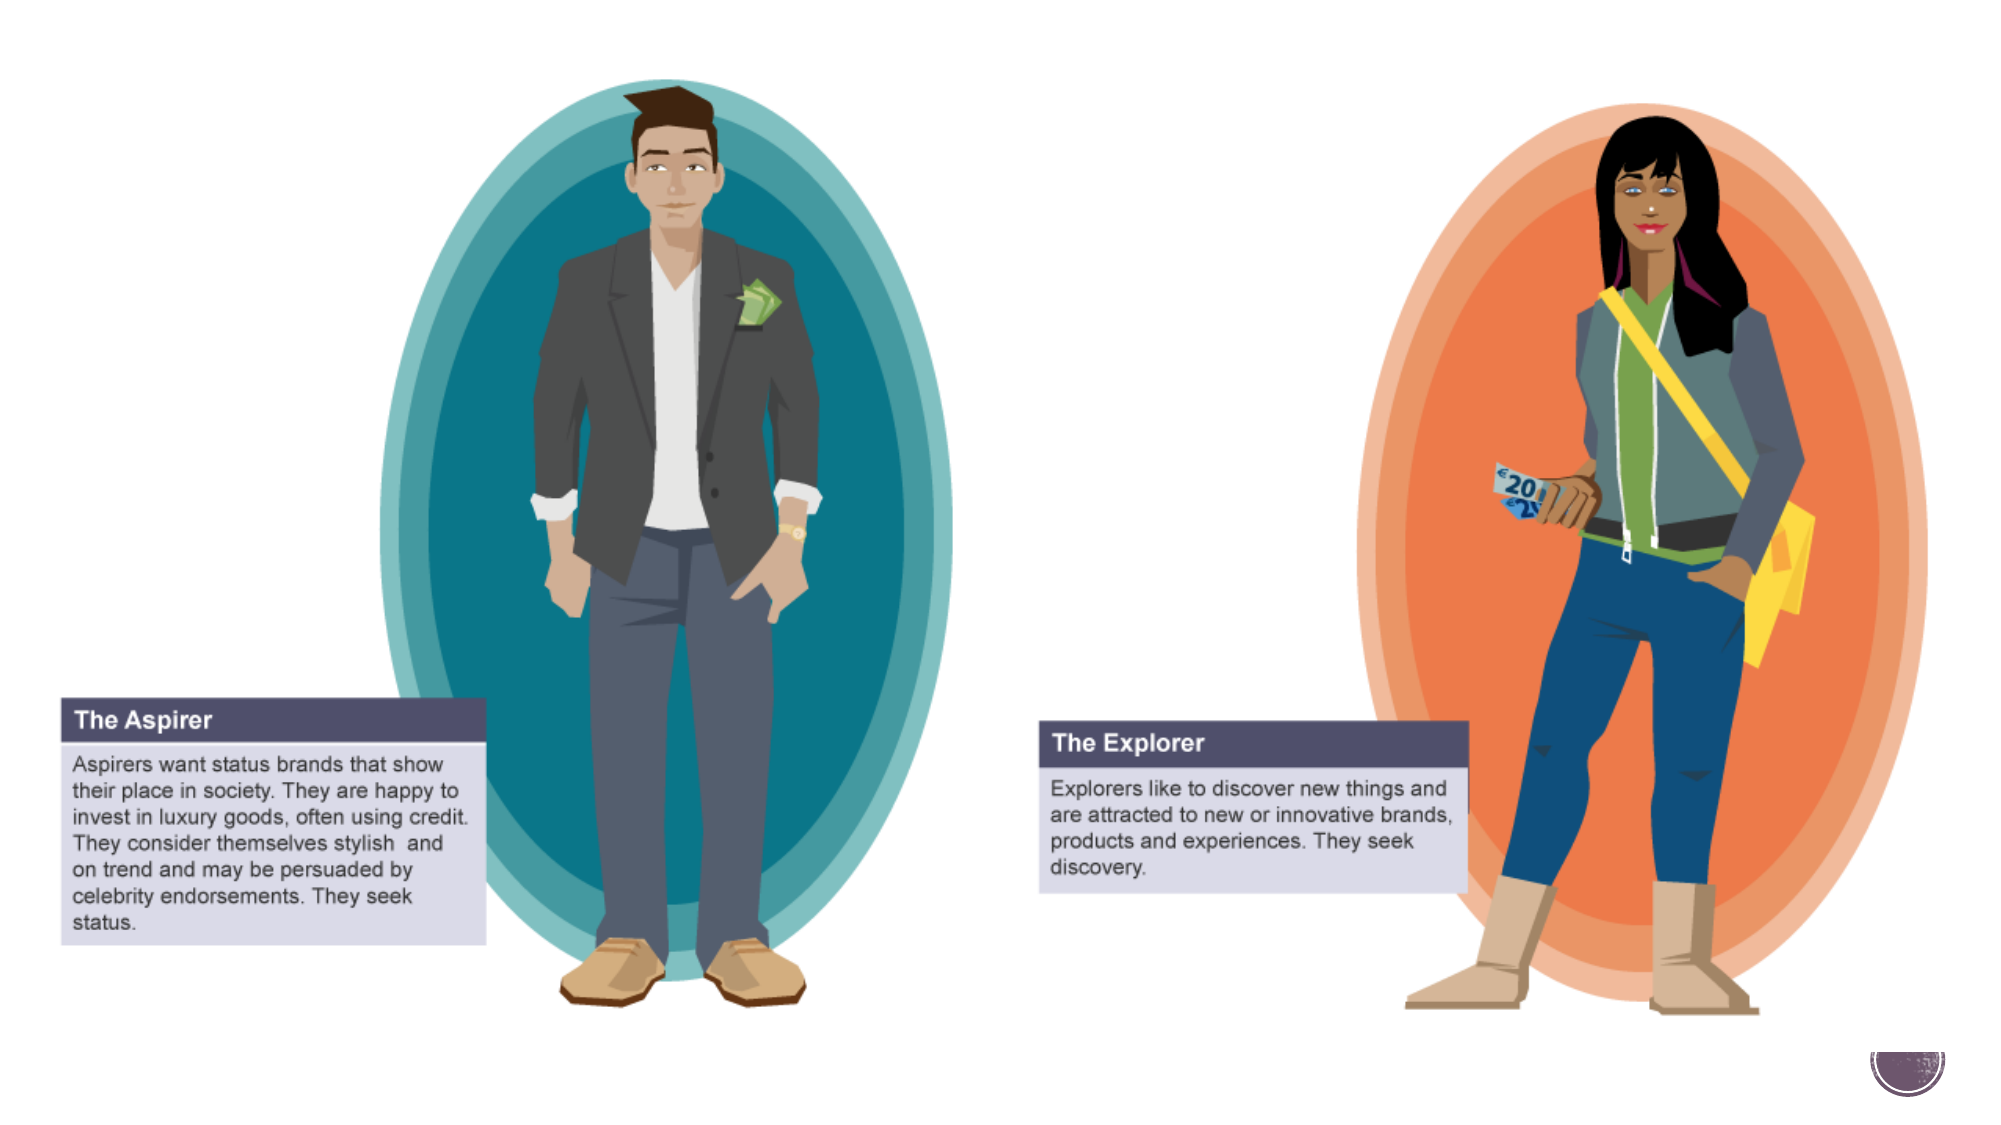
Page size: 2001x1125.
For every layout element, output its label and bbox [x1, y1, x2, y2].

picture [21, 53, 1000, 1032]
picture [999, 77, 1975, 1052]
